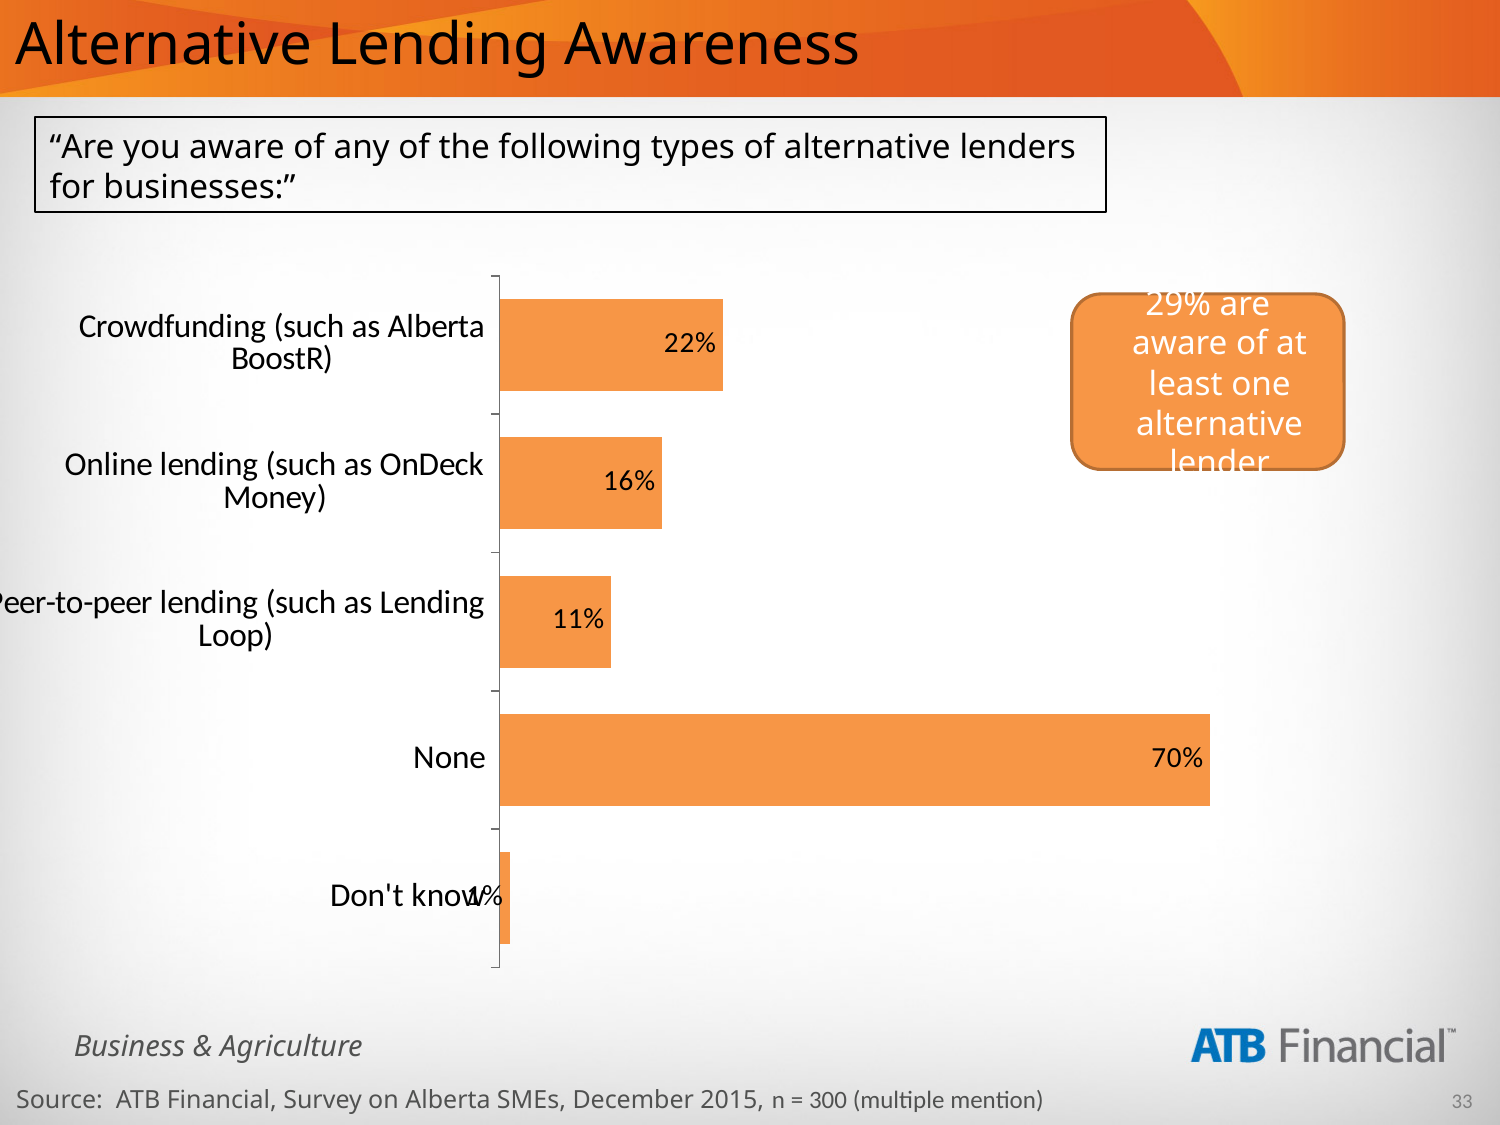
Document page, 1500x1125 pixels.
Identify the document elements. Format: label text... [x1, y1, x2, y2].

title Alternative Lending Awareness [0, 0, 1500, 116]
chart [0, 239, 1417, 973]
text_box “Are you aware of any of the following types of alternative lenders for businesses:” [34, 117, 1107, 213]
picture [0, 116, 1500, 1125]
text_box Source: ATB Financial, Survey on Alberta SMEs, December 2015, n = 300 (multiple mention) [1, 1075, 1398, 1121]
